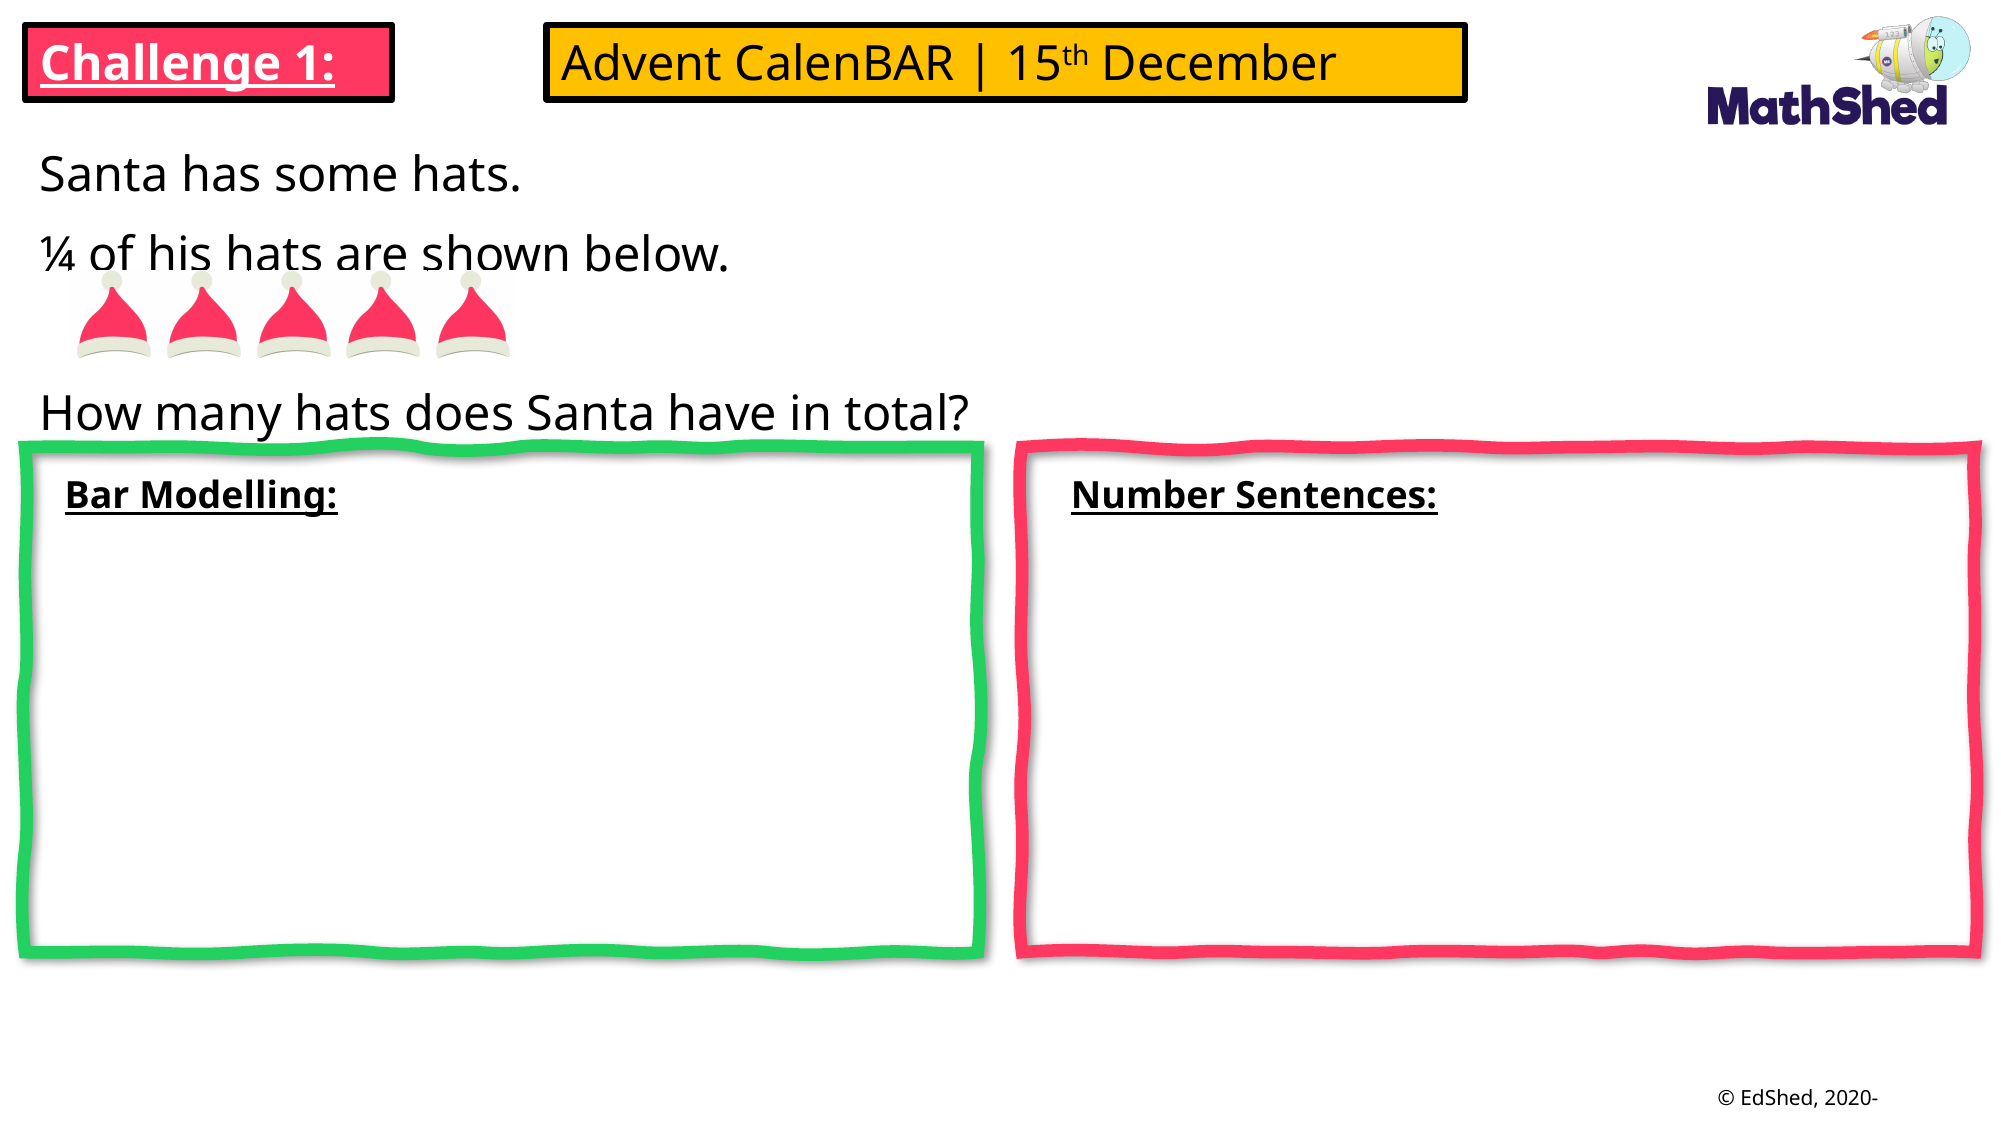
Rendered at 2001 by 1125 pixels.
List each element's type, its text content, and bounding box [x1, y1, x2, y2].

text_box Challenge 1: [24, 24, 393, 100]
picture [69, 270, 158, 359]
text_box Bar Modelling: [49, 464, 353, 524]
text_box [21, 442, 983, 956]
picture [159, 270, 248, 359]
picture [1708, 0, 1975, 125]
subtitle Advent CalenBAR | 15th December [546, 24, 1465, 100]
text_box © EdShed, 2020- [1702, 1077, 2000, 1123]
text_box [1018, 443, 1979, 955]
text_box Santa has some hats. ¼ of his hats are shown below. How many hats does Santa have in total? [24, 136, 1843, 451]
picture [249, 270, 427, 359]
picture [428, 270, 517, 359]
